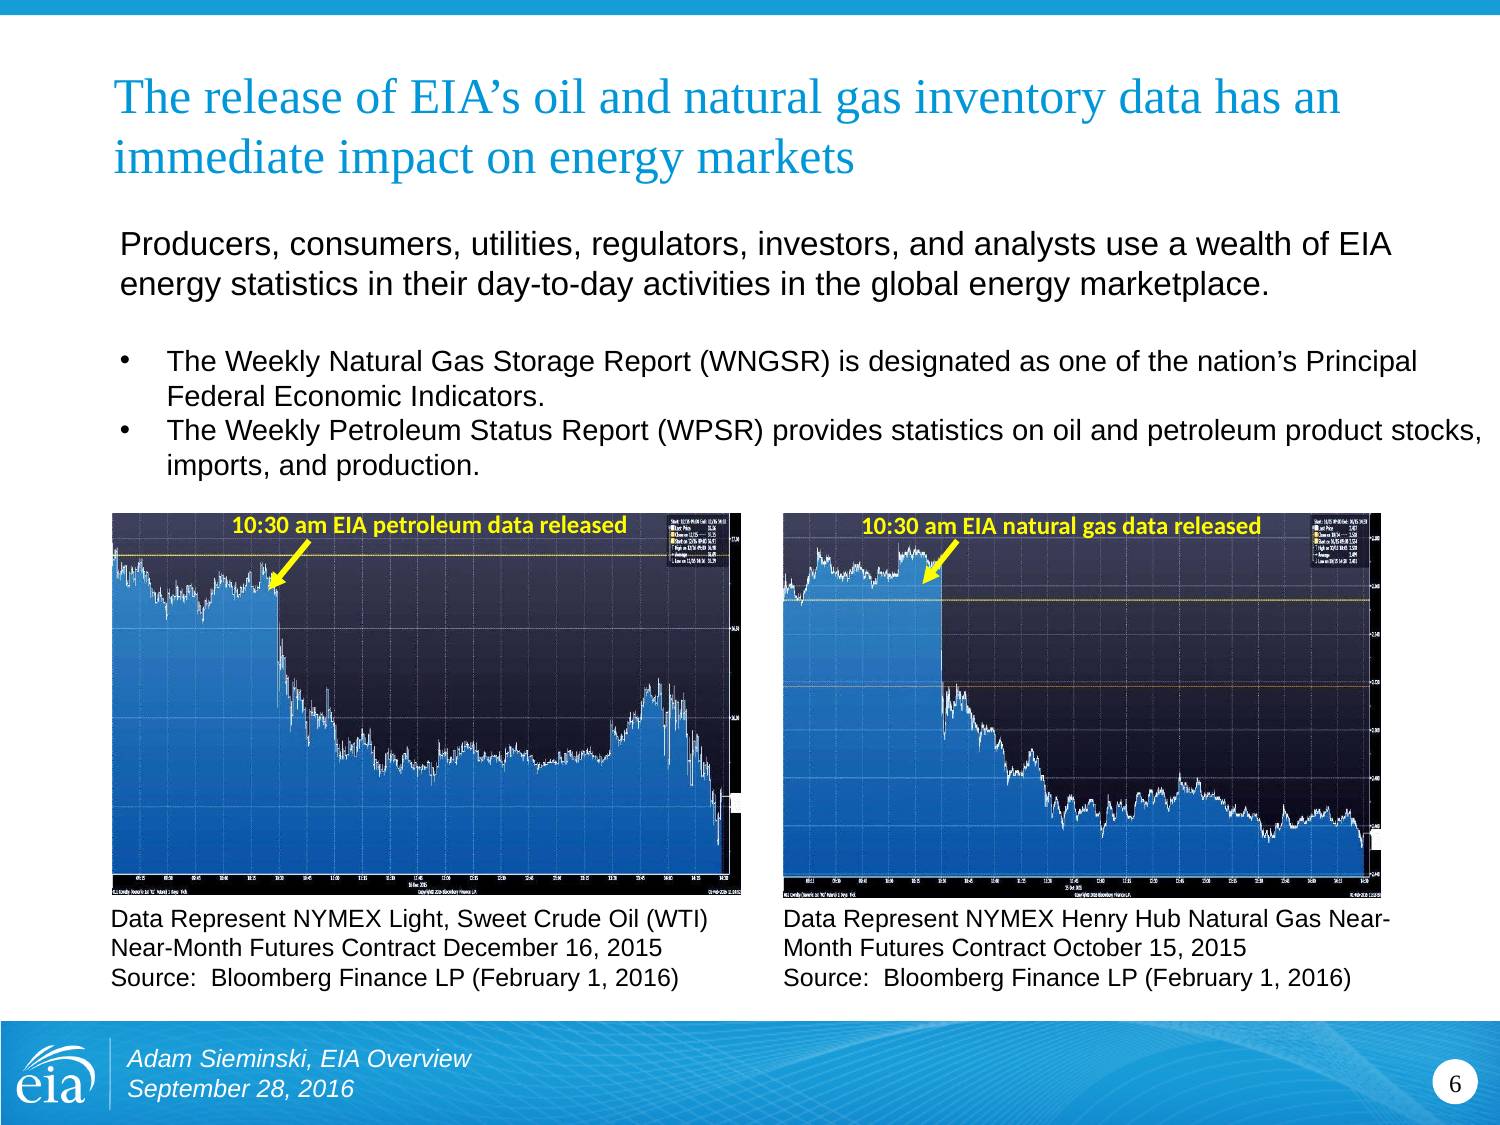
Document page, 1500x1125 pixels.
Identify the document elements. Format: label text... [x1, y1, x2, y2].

text_box Data Represent NYMEX Light, Sweet Crude Oil (WTI) Near-Month Futures Contract December 16, 2015 Source: Bloomberg Finance LP (February 1, 2016) [95, 894, 768, 1000]
text_box Data Represent NYMEX Henry Hub Natural Gas Near-Month Futures Contract October 15, 2015 Source: Bloomberg Finance LP (February 1, 2016) [768, 894, 1457, 1000]
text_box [838, 501, 1299, 585]
text_box Producers, consumers, utilities, regulators, investors, and analysts use a wealth of EIA energy statistics in their day-to-day activities in the global energy marketplace. The Weekly Natural Gas Storage Report (WNGSR) is designated as one of the nation’s Principal Federal Economic Indicators. The Weekly Petroleum Status Report (WPSR) provides statistics on oil and petroleum product stocks, imports, and production. [105, 214, 1500, 569]
slide_number 6 [1424, 1052, 1487, 1113]
picture [2, 1021, 1500, 1125]
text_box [211, 501, 645, 591]
picture [783, 513, 1381, 898]
title The release of EIA’s oil and natural gas inventory data has an immediate impact on energy markets [98, 11, 1443, 192]
picture [112, 513, 742, 895]
footer Adam Sieminski, EIA Overview September 28, 2016 [112, 1045, 1103, 1110]
